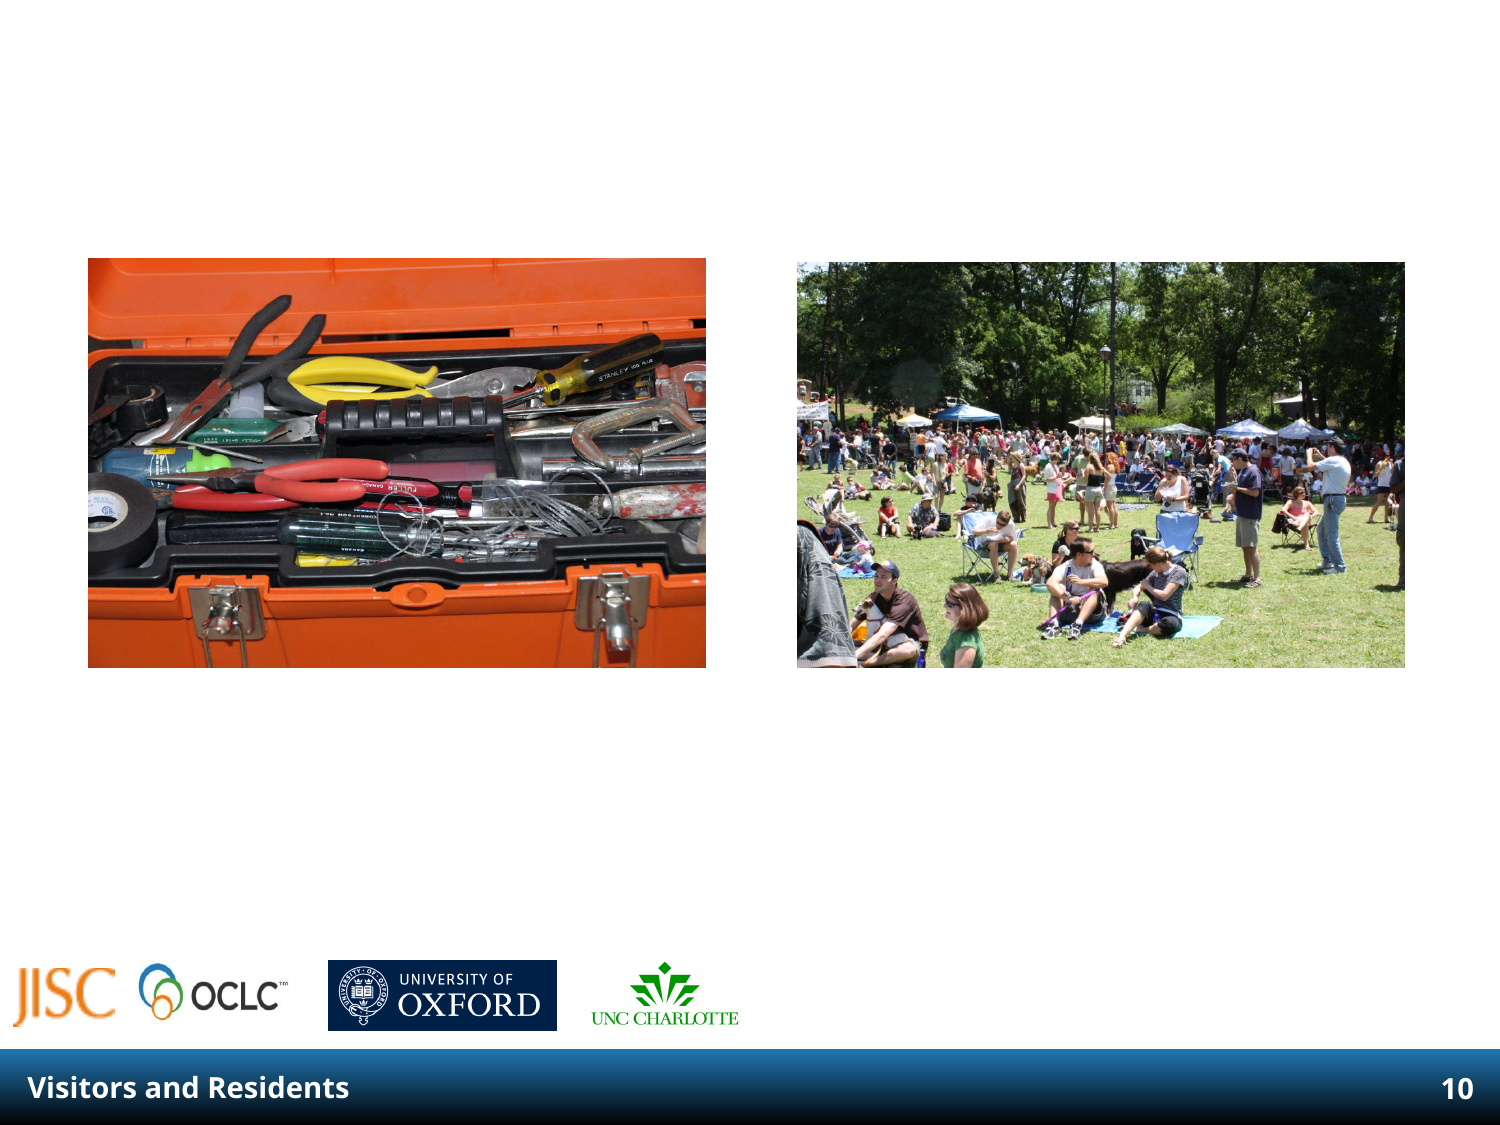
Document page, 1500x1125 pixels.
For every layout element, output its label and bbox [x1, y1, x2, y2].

picture [13, 968, 115, 1027]
picture [137, 960, 289, 1026]
picture [88, 257, 706, 669]
picture [328, 960, 557, 1031]
picture [590, 960, 741, 1027]
picture [796, 262, 1406, 669]
